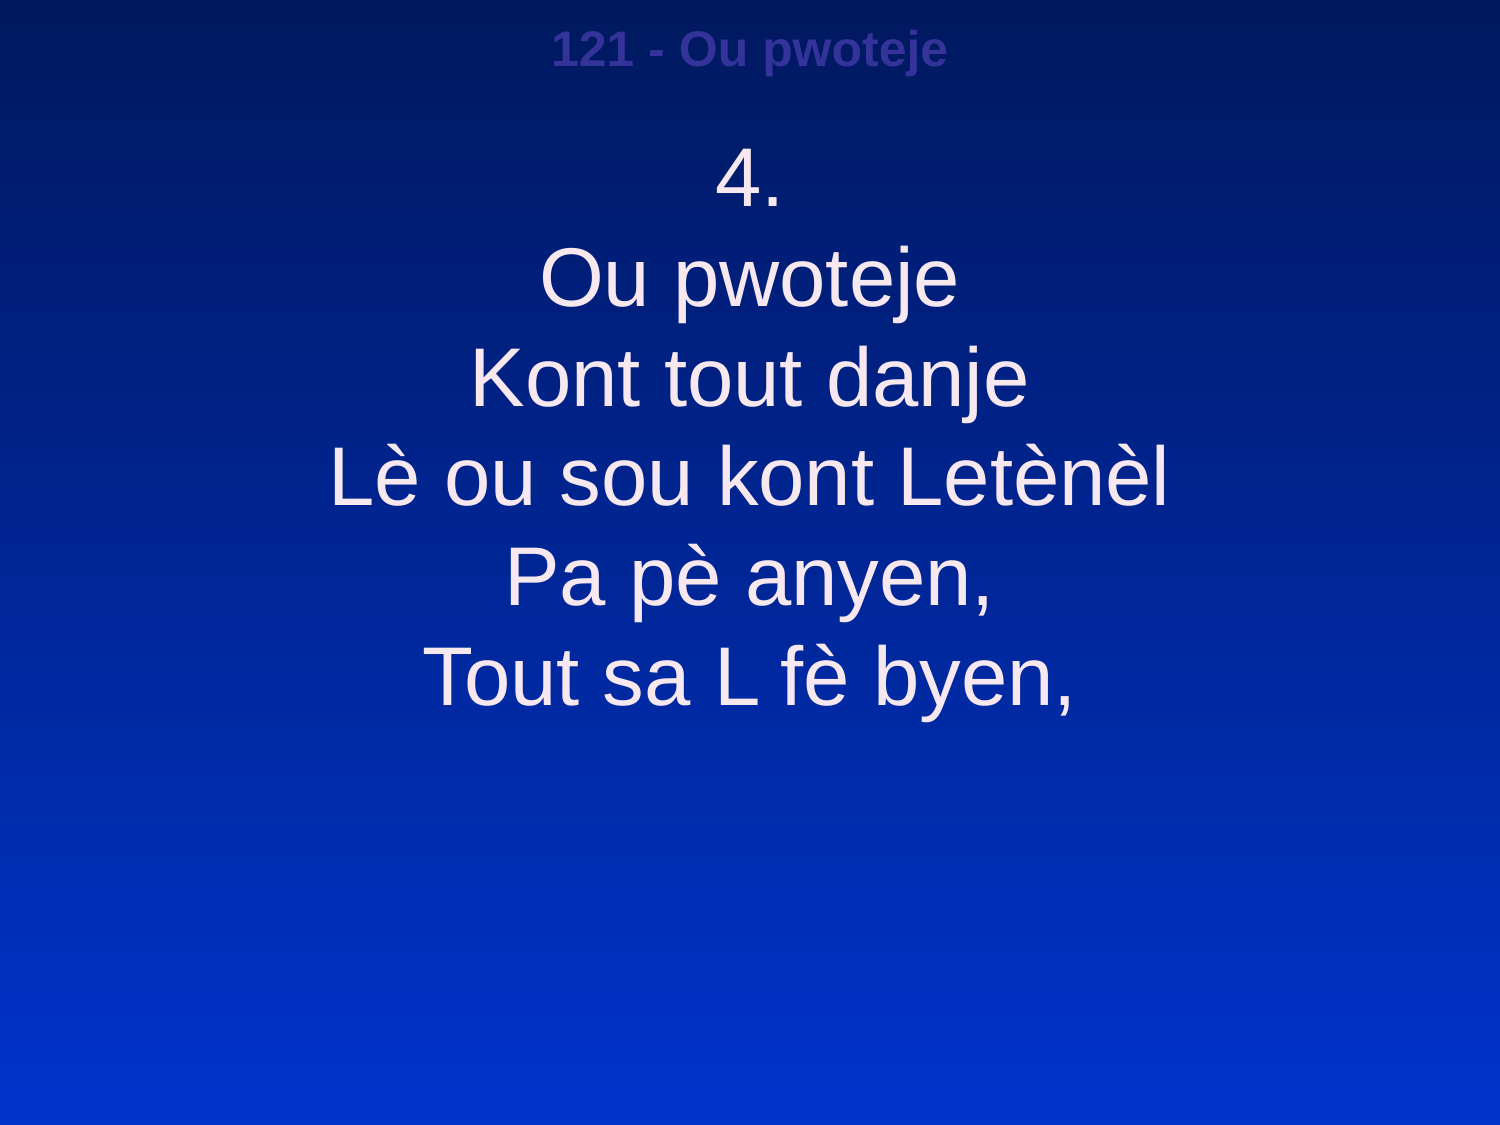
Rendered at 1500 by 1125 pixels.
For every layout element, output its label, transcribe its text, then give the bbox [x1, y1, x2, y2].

text_box 121 - Ou pwoteje [0, 9, 1500, 79]
text_box 4. Ou pwoteje Kont tout danje Lè ou sou kont Letènèl Pa pè anyen, Tout sa L fè byen, [79, 115, 1421, 730]
